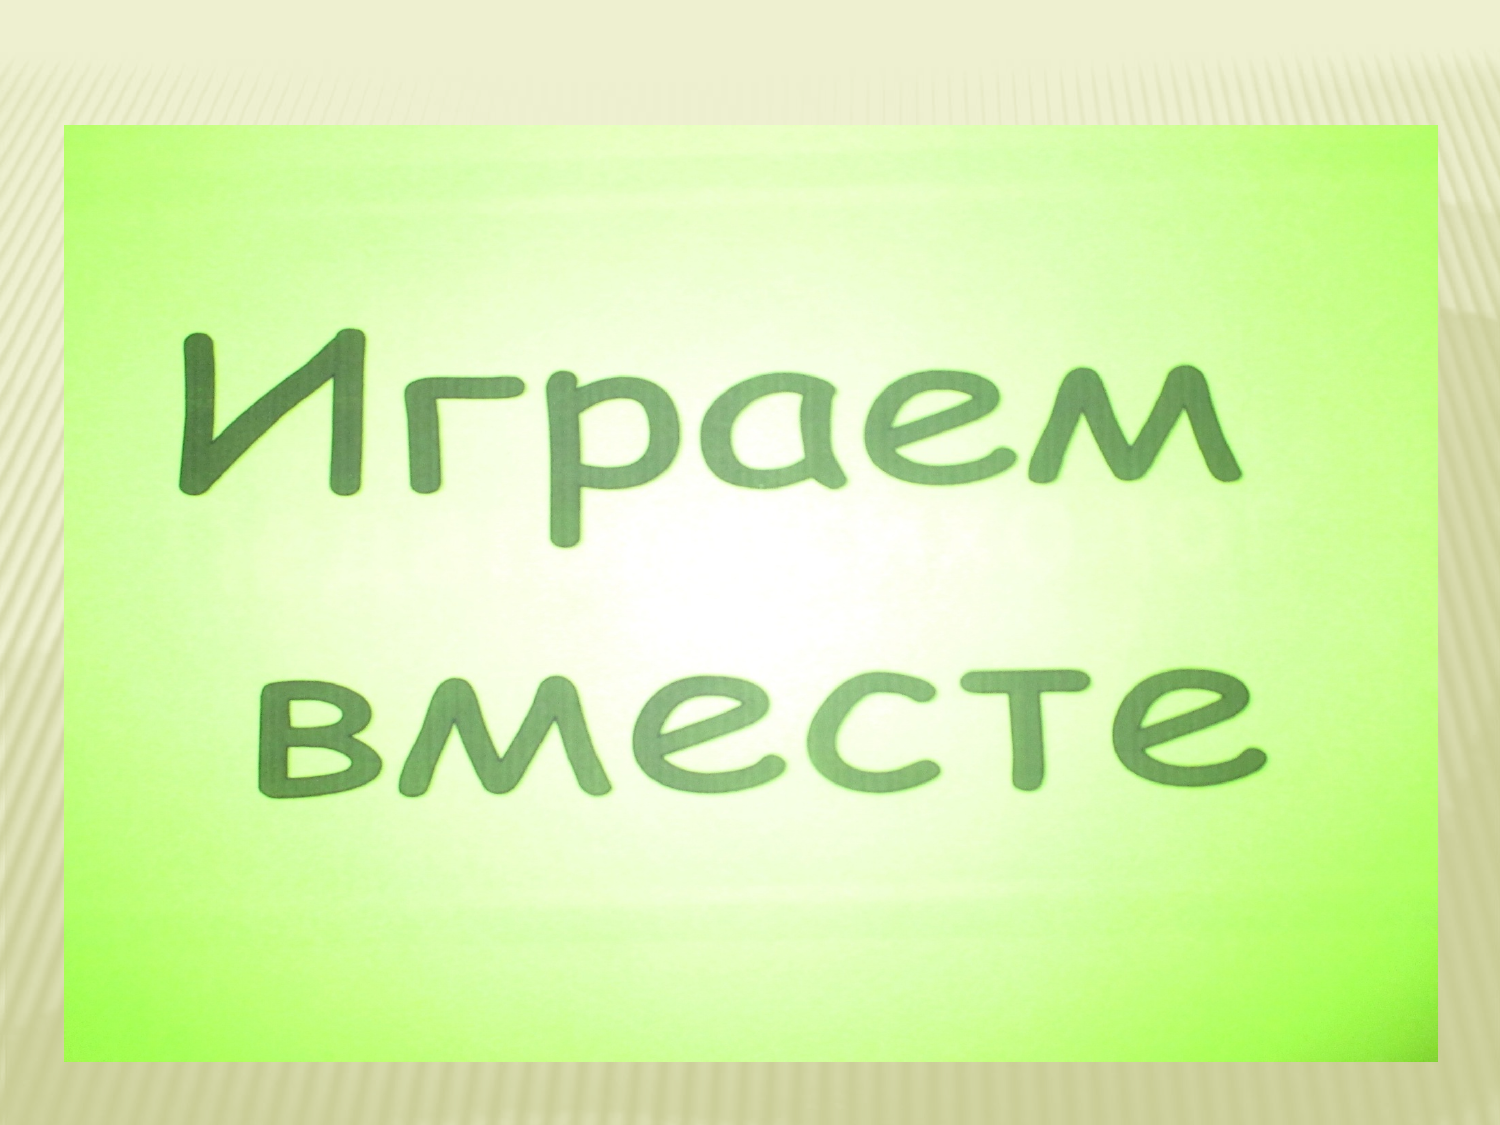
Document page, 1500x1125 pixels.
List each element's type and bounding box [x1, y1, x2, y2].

picture [64, 125, 1439, 1063]
